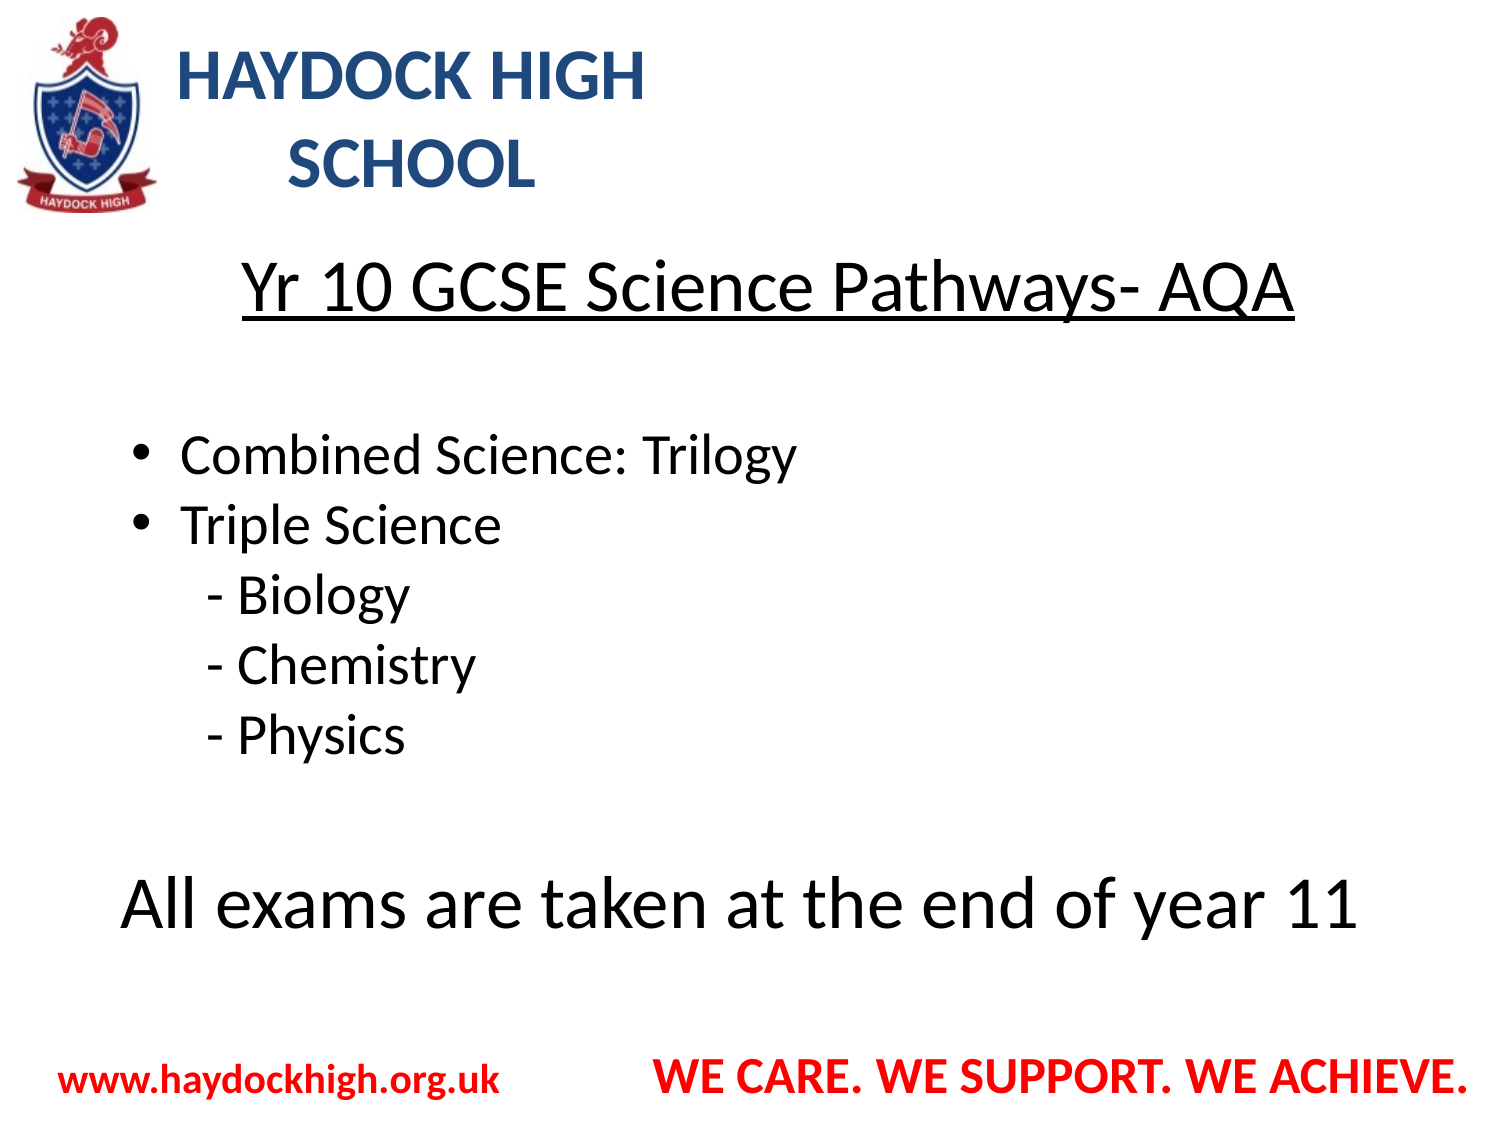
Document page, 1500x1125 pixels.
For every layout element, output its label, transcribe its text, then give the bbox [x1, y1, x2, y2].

text_box All exams are taken at the end of year 11 [105, 845, 1383, 951]
picture [17, 17, 157, 213]
text_box Combined Science: Trilogy Triple Science - Biology - Chemistry - Physics [117, 408, 1383, 774]
title Yr 10 GCSE Science Pathways- AQA [93, 187, 1444, 375]
